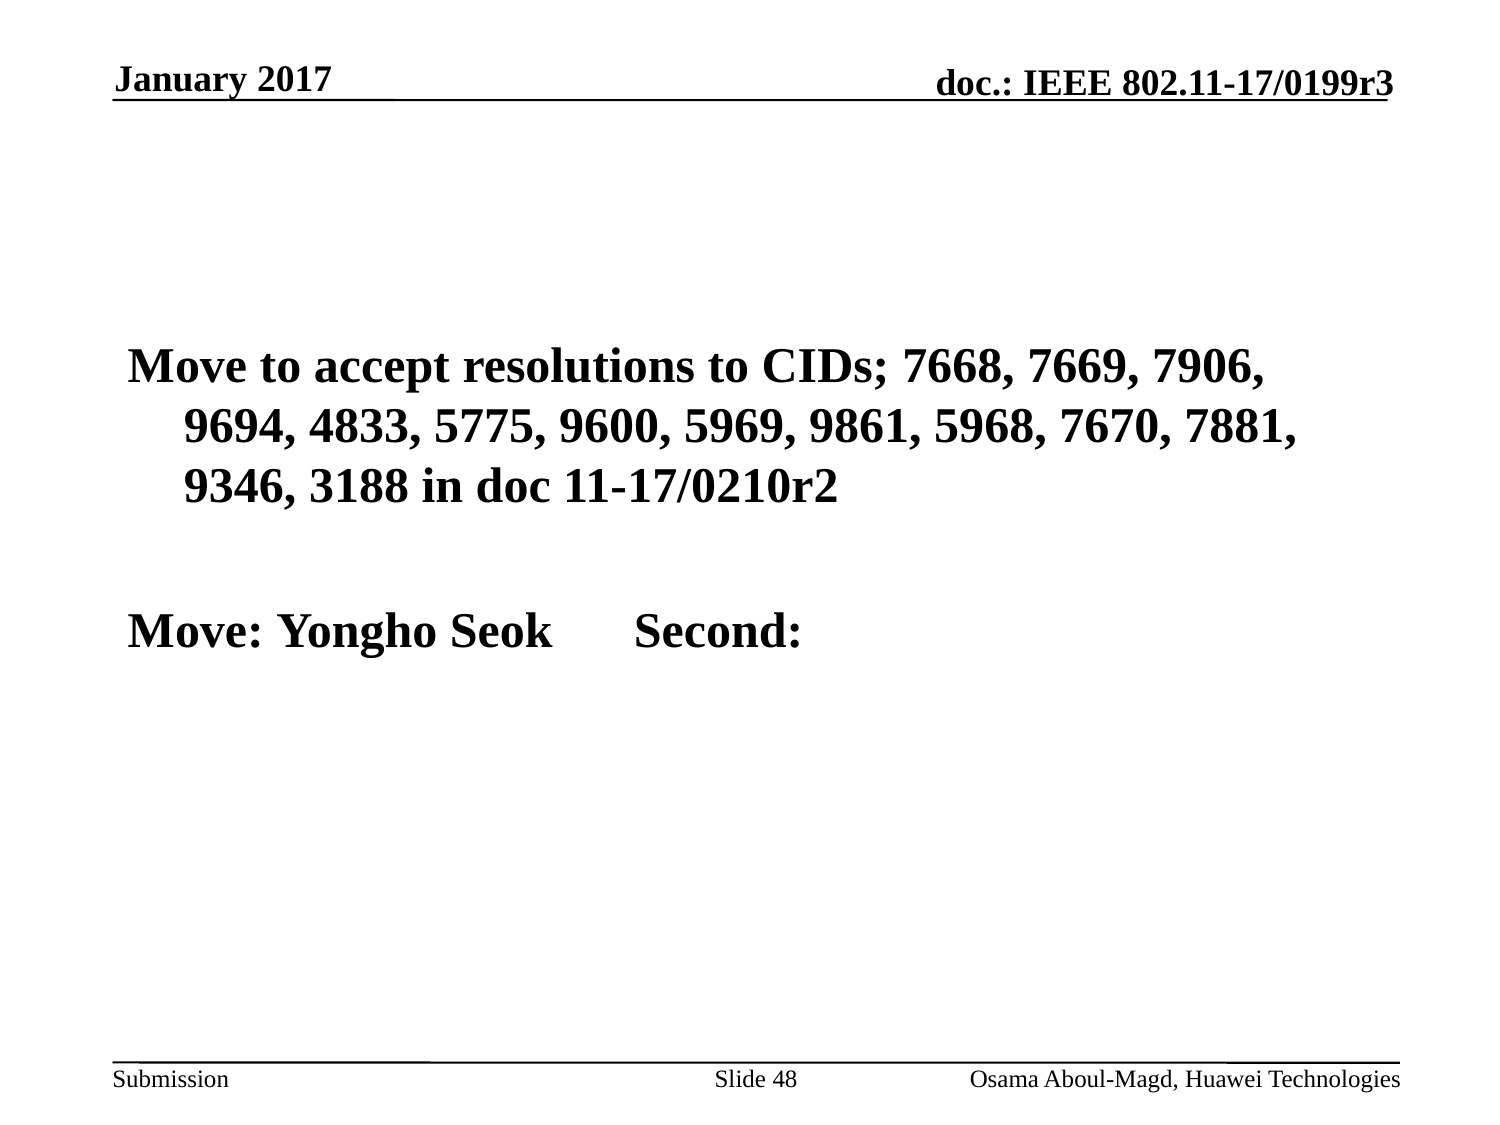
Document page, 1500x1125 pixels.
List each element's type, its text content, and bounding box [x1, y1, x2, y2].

slide_number Slide 48 [712, 1061, 800, 1123]
footer Osama Aboul-Magd, Huawei Technologies [878, 1061, 1402, 1093]
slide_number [114, 54, 423, 100]
list Move to accept resolutions to CIDs; 7668, 7669, 7906, 9694, 4833, 5775, 9600, 5969, 9861, 5968, 7670, 7881, 9346, 3188 in doc 11-17/0210r2 Move: Yongho Seok Second: [112, 324, 1388, 1000]
